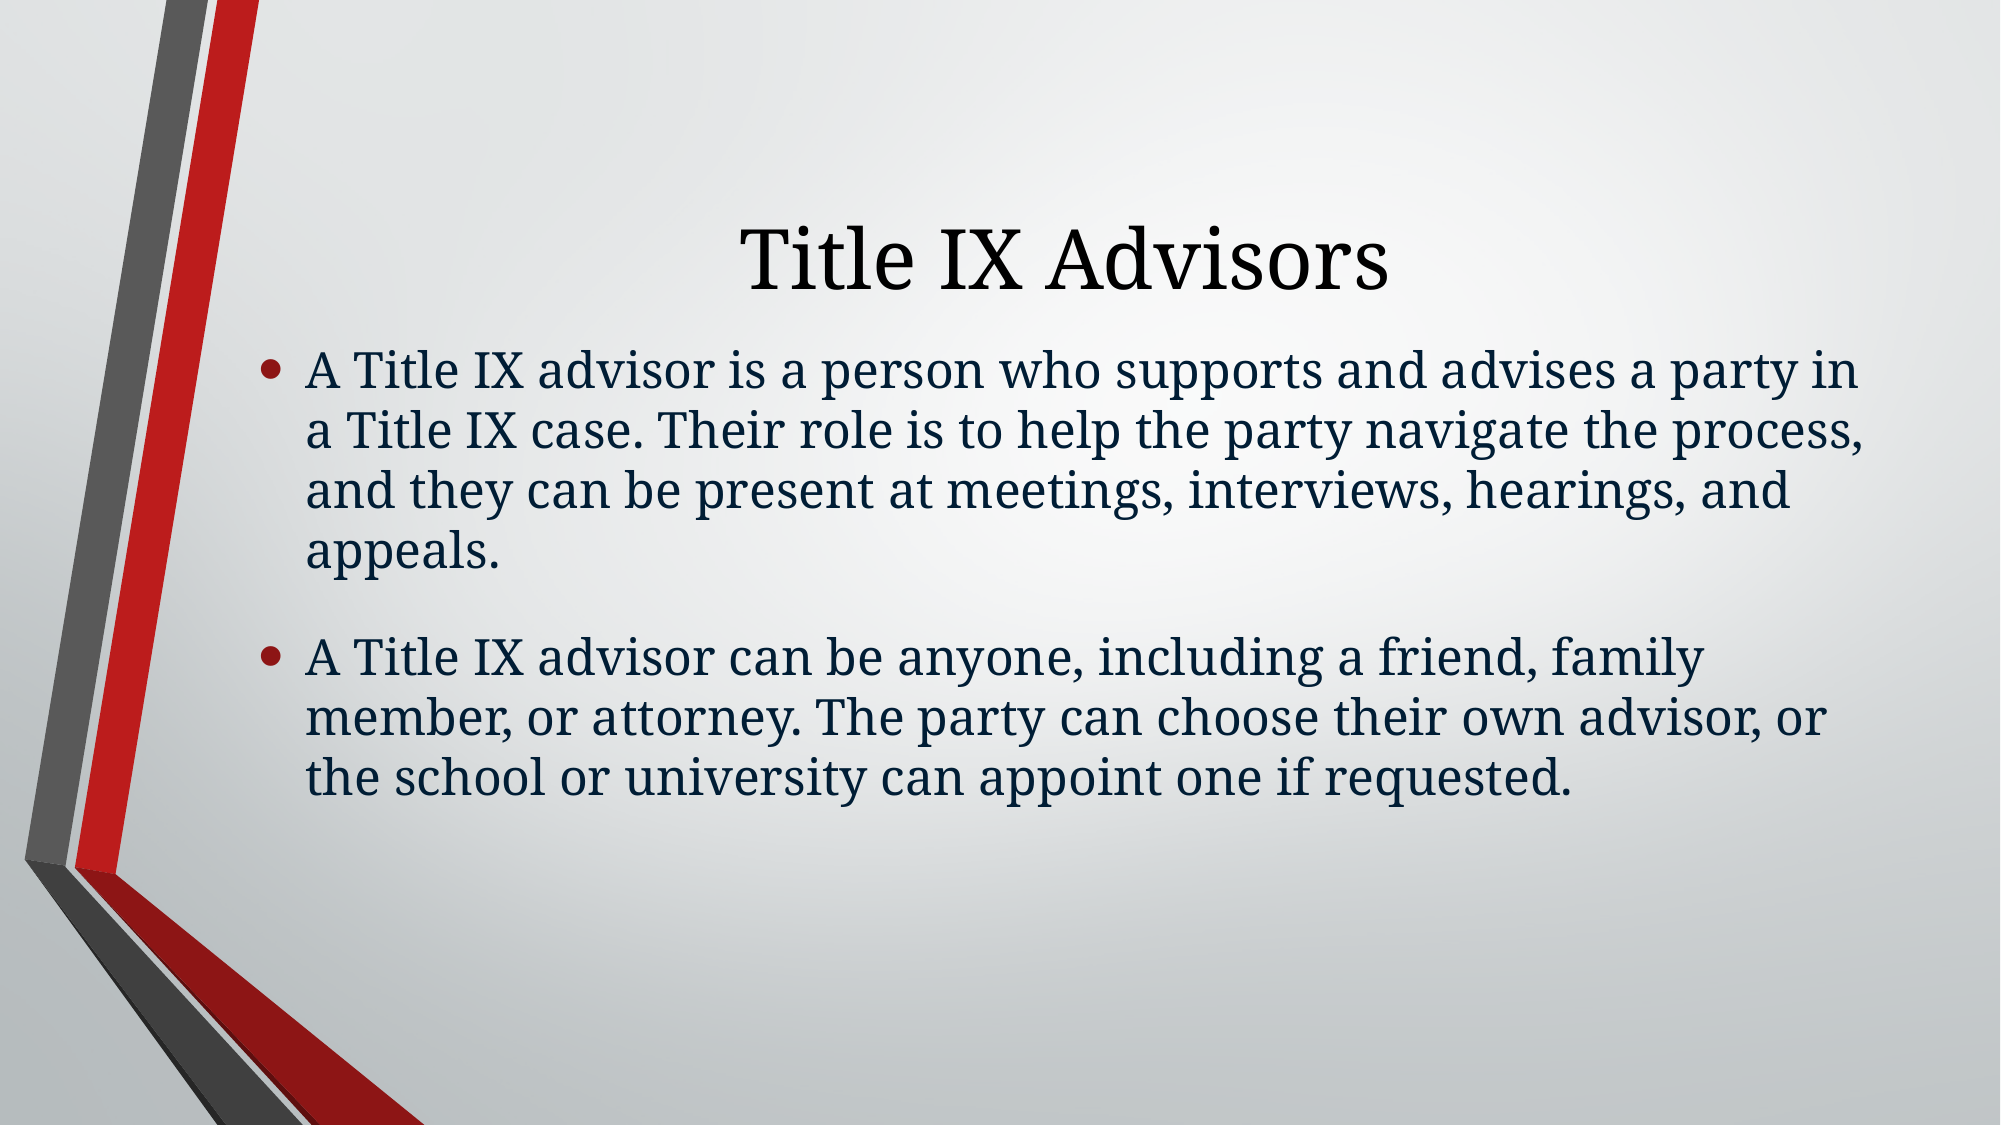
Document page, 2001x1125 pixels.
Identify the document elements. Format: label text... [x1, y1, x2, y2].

title Title IX Advisors [243, 112, 1887, 295]
list A Title IX advisor is a person who supports and advises a party in a Title IX case. Their role is to help the party navigate the process, and they can be present at meetings, interviews, hearings, and appeals. A Title IX advisor can be anyone, including a friend, family member, or attorney. The party can choose their own advisor, or the school or university can appoint one if requested. [243, 295, 1887, 950]
